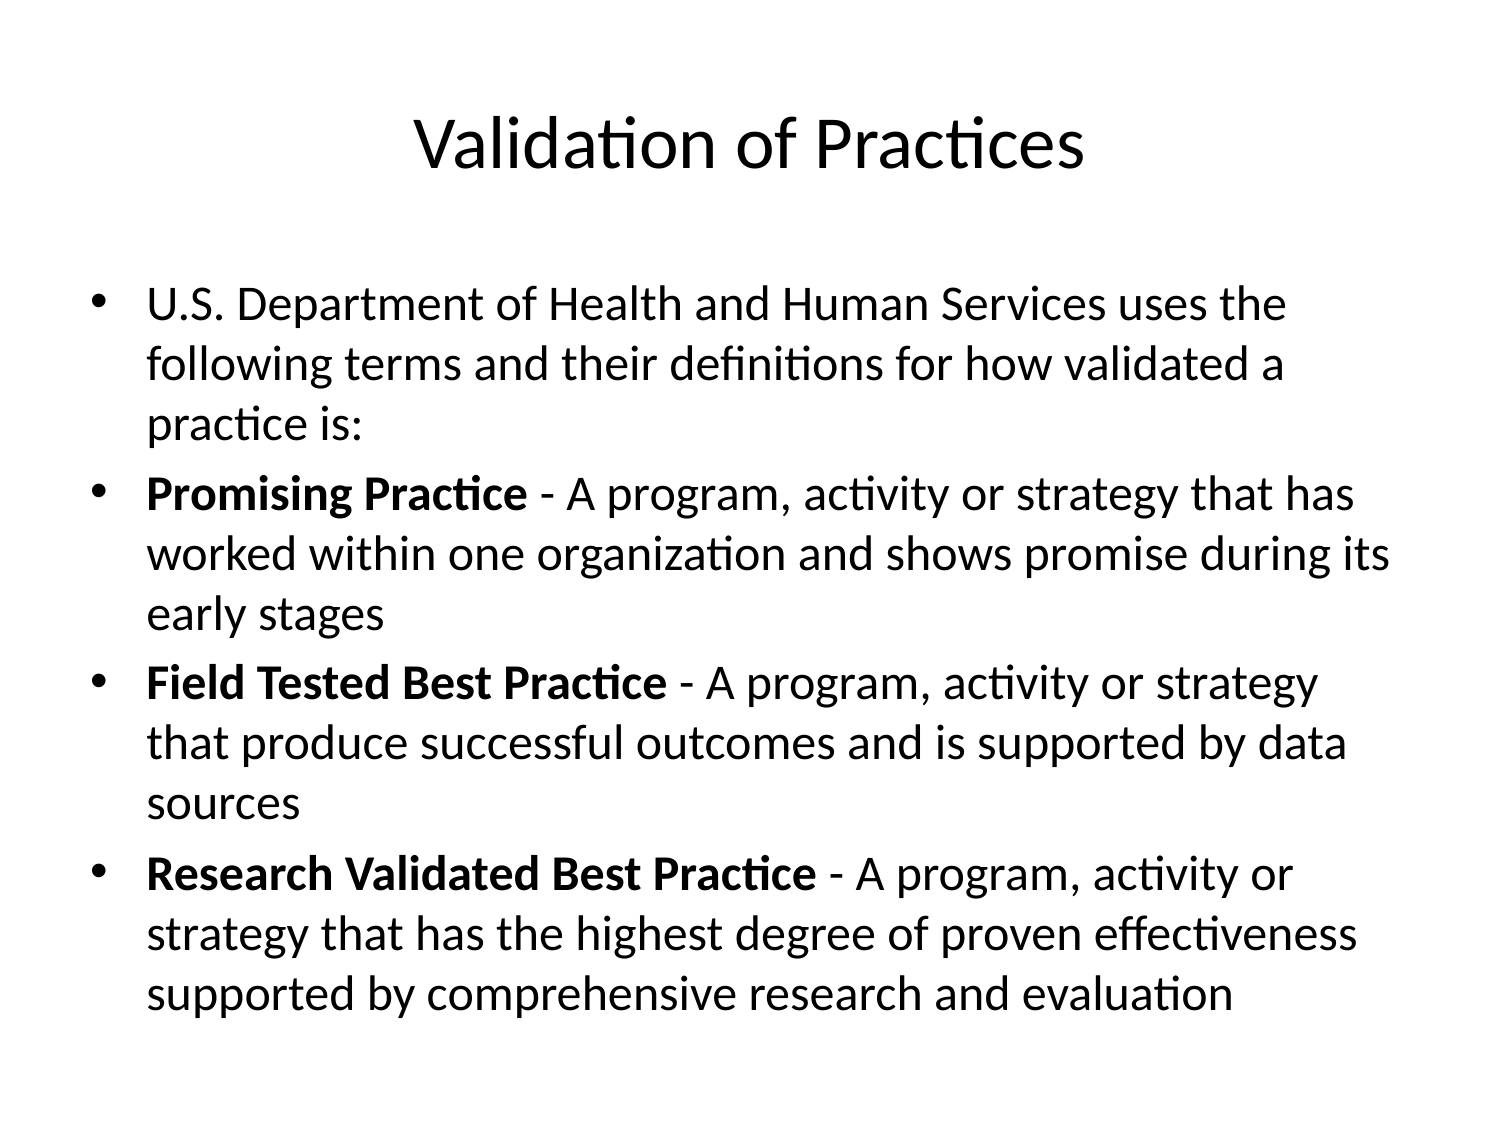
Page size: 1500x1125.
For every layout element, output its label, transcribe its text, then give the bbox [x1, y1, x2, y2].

title Validation of Practices [75, 45, 1425, 233]
list U.S. Department of Health and Human Services uses the following terms and their definitions for how validated a practice is: Promising Practice - A program, activity or strategy that has worked within one organization and shows promise during its early stages Field Tested Best Practice - A program, activity or strategy that produce successful outcomes and is supported by data sources Research Validated Best Practice - A program, activity or strategy that has the highest degree of proven effectiveness supported by comprehensive research and evaluation [75, 262, 1425, 1005]
